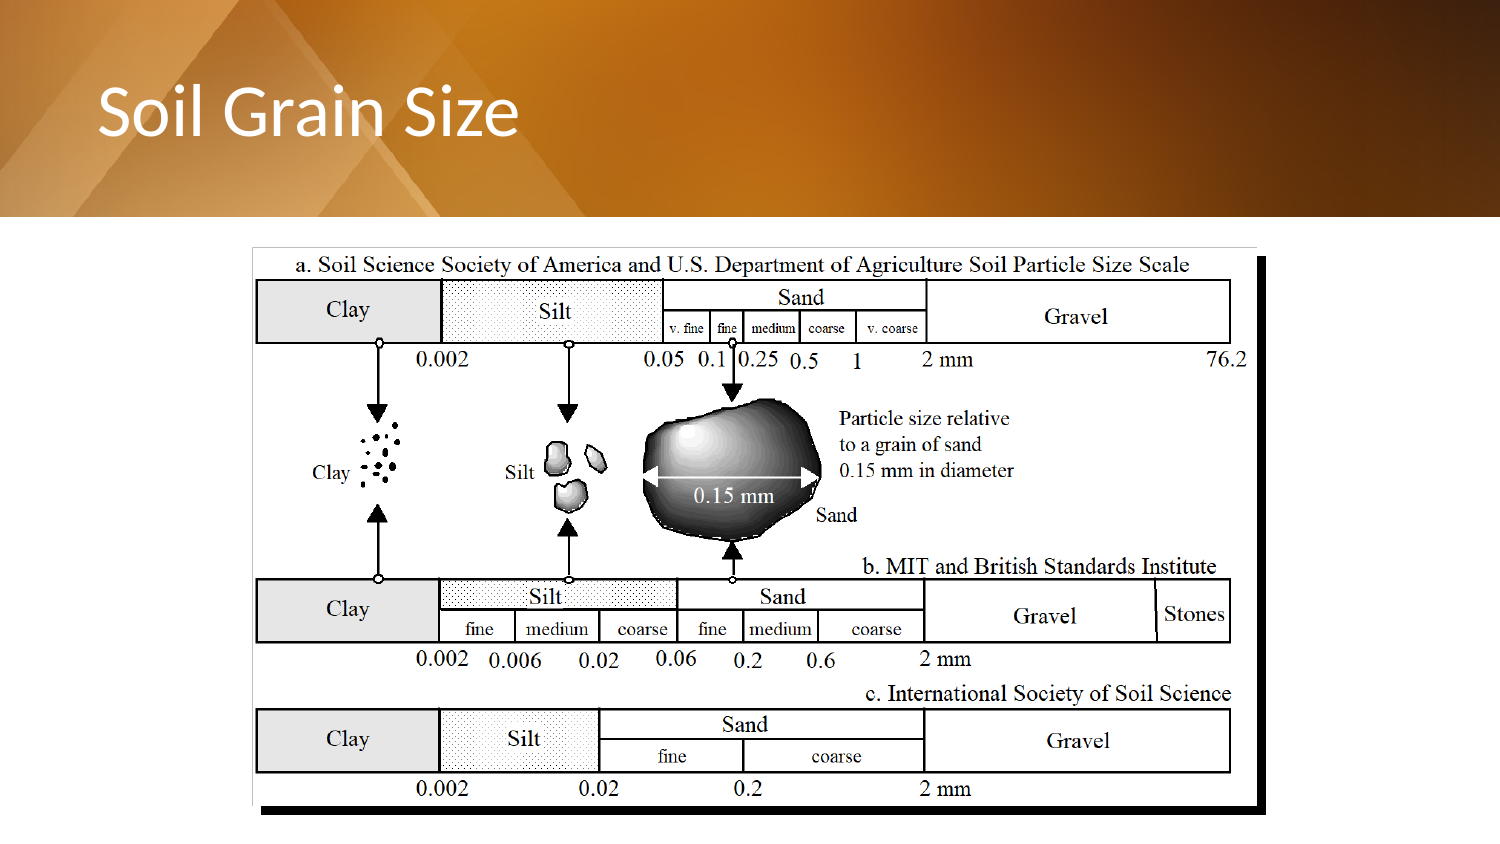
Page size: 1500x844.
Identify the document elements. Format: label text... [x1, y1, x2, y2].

title Soil Grain Size [82, 44, 1438, 170]
picture [0, 0, 1500, 844]
